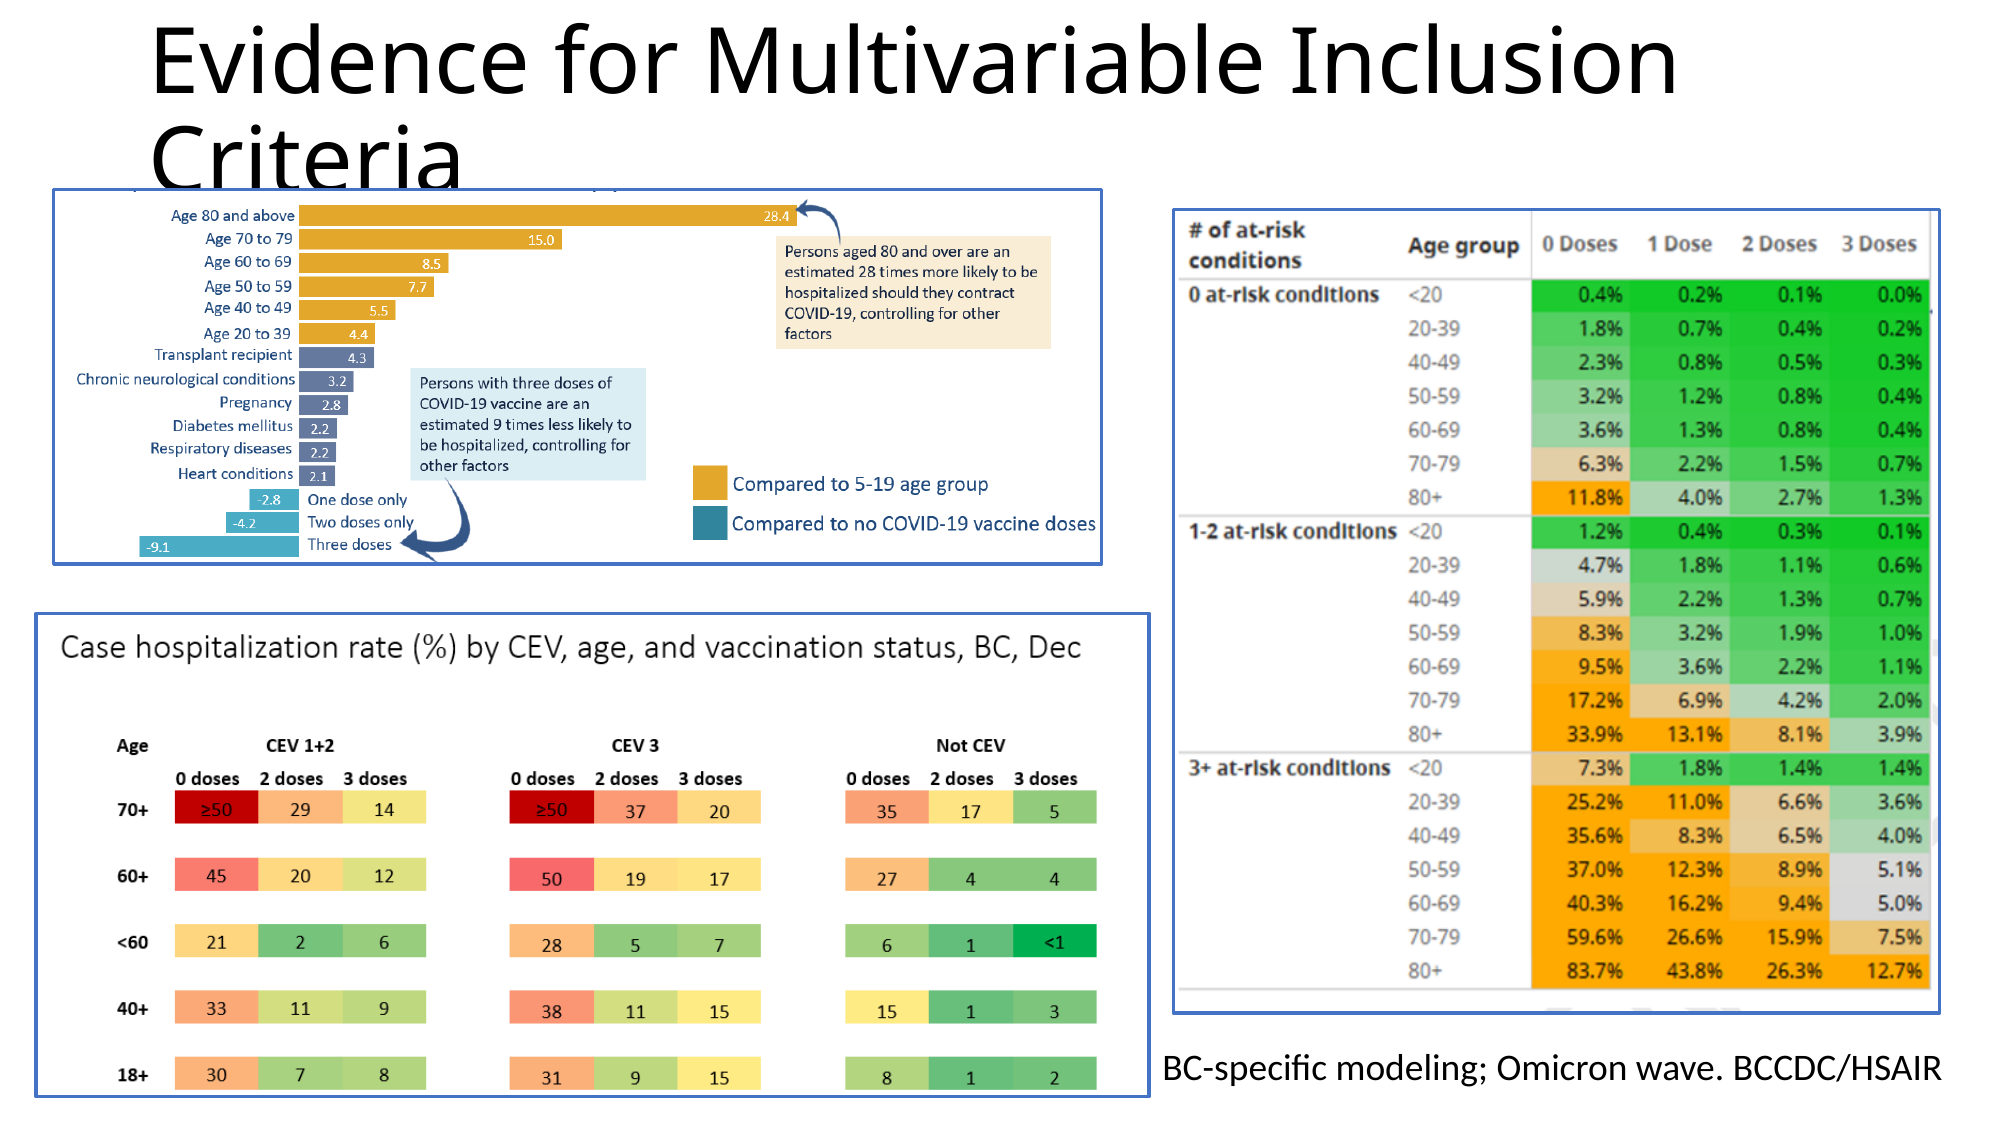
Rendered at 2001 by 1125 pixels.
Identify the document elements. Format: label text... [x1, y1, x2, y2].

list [55, 190, 1100, 563]
title Evidence for Multivariable Inclusion Criteria [133, 8, 1859, 219]
picture [37, 615, 1148, 1095]
text_box BC-specific modeling; Omicron wave. BCCDC/HSAIR [1147, 1035, 1963, 1096]
picture [1175, 211, 1938, 1012]
